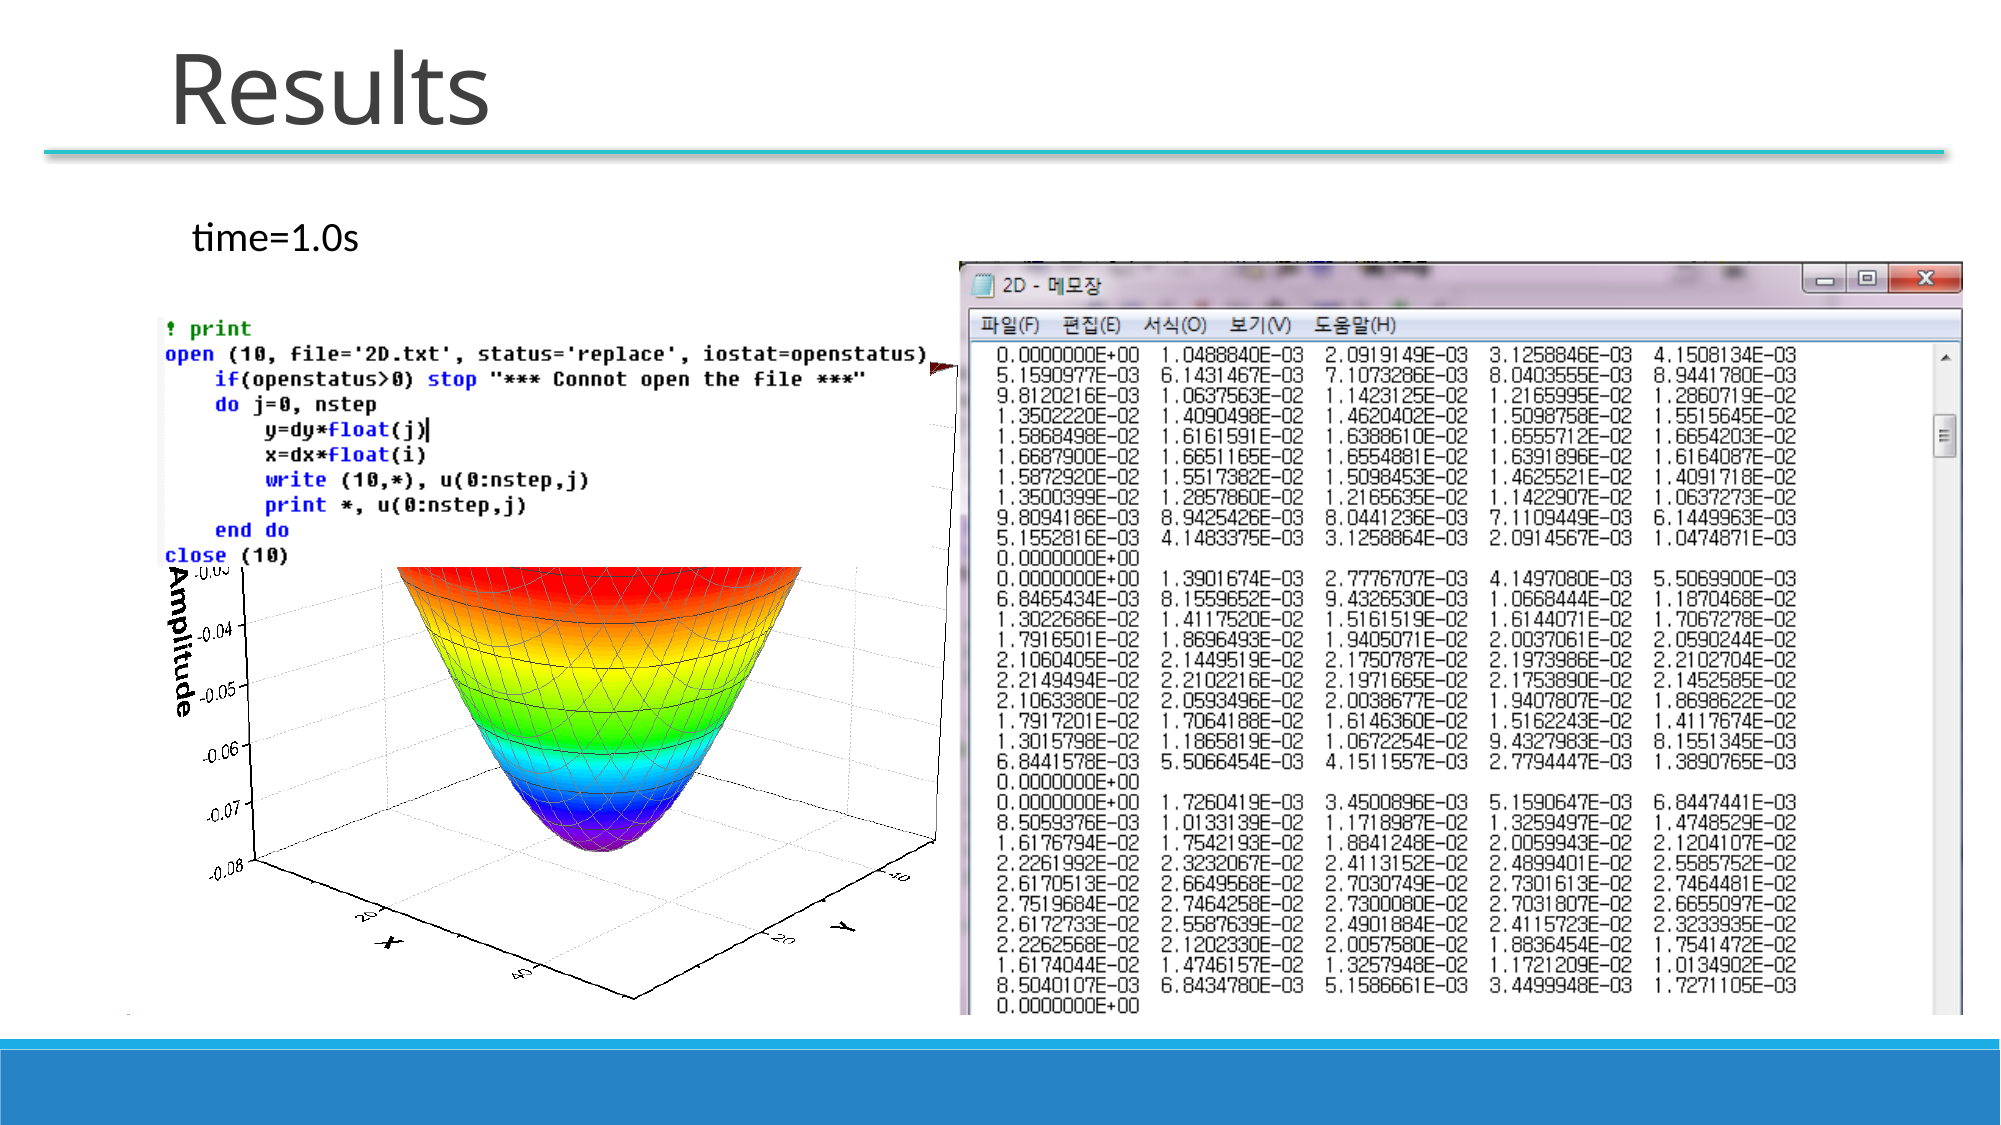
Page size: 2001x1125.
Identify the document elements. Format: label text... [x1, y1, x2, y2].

text_box time=1.0s [177, 202, 825, 267]
picture [126, 260, 1964, 1015]
text_box Results [152, 36, 1841, 146]
